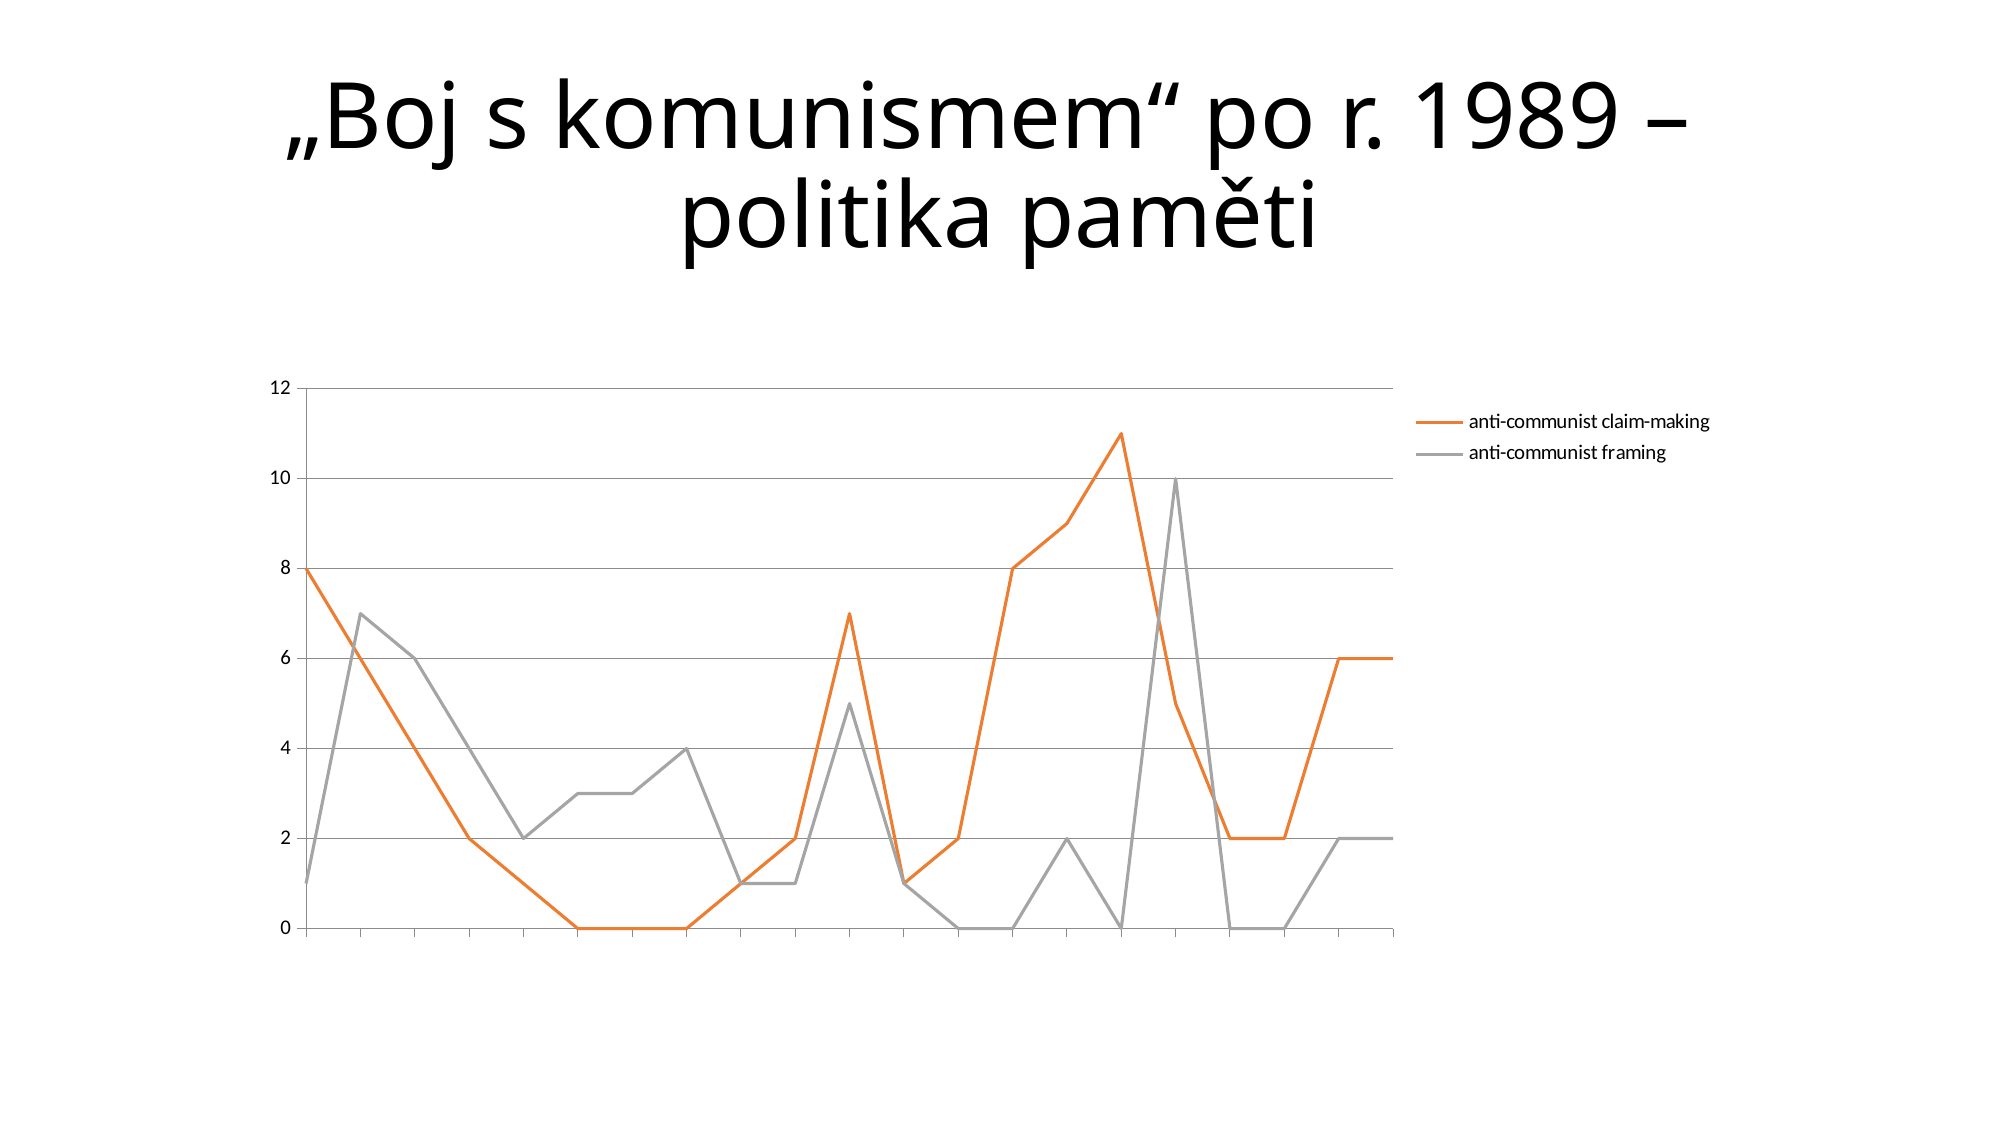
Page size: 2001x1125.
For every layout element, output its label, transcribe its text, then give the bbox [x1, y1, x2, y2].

title „Boj s komunismem“ po r. 1989 – politika paměti [137, 59, 1863, 278]
chart [258, 361, 1792, 976]
